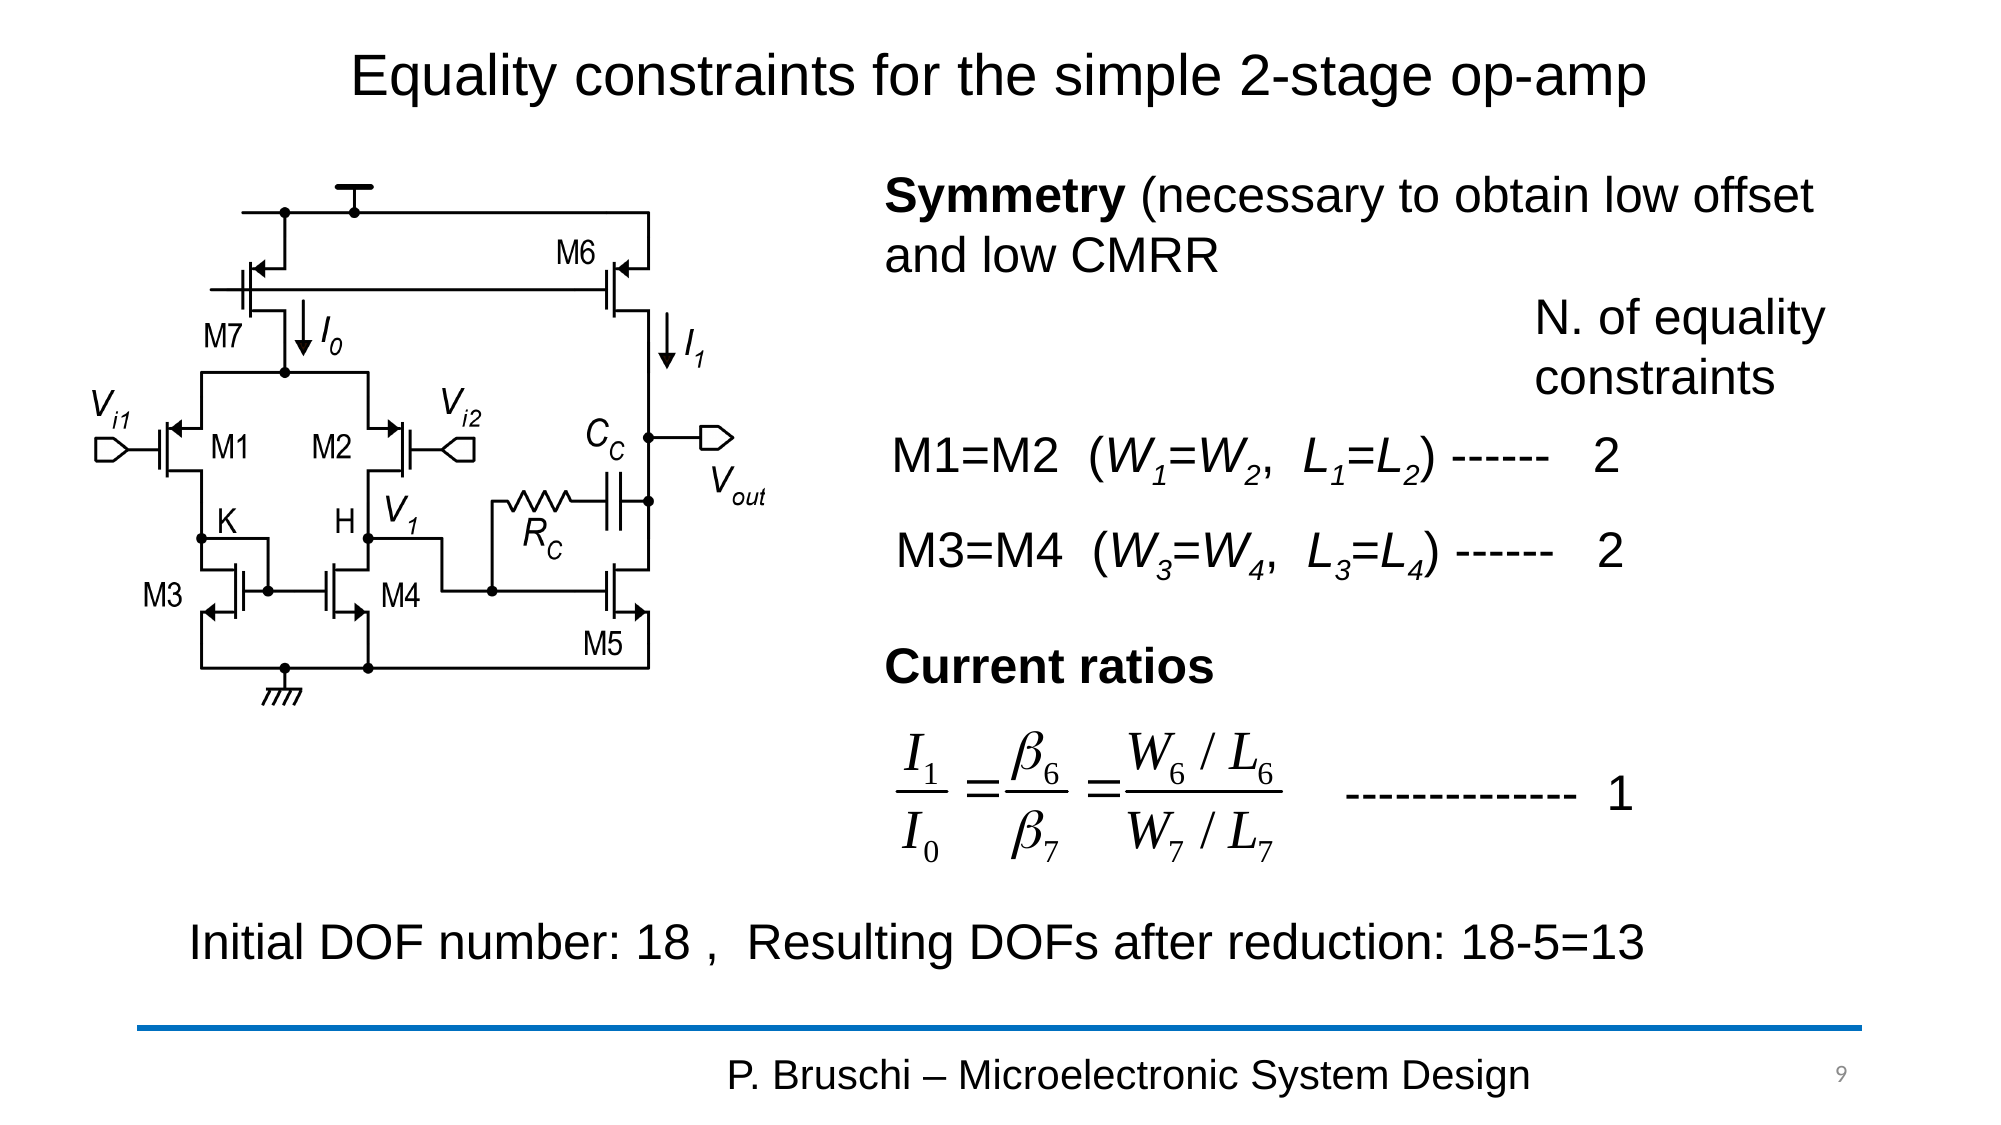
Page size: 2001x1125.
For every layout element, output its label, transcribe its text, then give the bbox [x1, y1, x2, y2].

text_box -------------- 1 [1315, 753, 1718, 829]
text_box N. of equality constraints [1519, 276, 1842, 412]
slide_number 9 [1718, 1042, 1863, 1103]
title Equality constraints for the simple 2-stage op-amp [137, 22, 1863, 131]
picture [92, 184, 765, 706]
text_box Initial DOF number: 18 , Resulting DOFs after reduction: 18-5=13 [173, 902, 1676, 977]
footer P. Bruschi – Microelectronic System Design [662, 1042, 1596, 1103]
text_box Current ratios [869, 626, 1894, 702]
text_box M1=M2 (W1=W2, L1=L2) ------ 2 [876, 415, 1636, 499]
text_box Symmetry (necessary to obtain low offset and low CMRR [869, 154, 1894, 290]
text_box M3=M4 (W3=W4, L3=L4) ------ 2 [880, 510, 1640, 594]
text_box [887, 717, 1294, 875]
